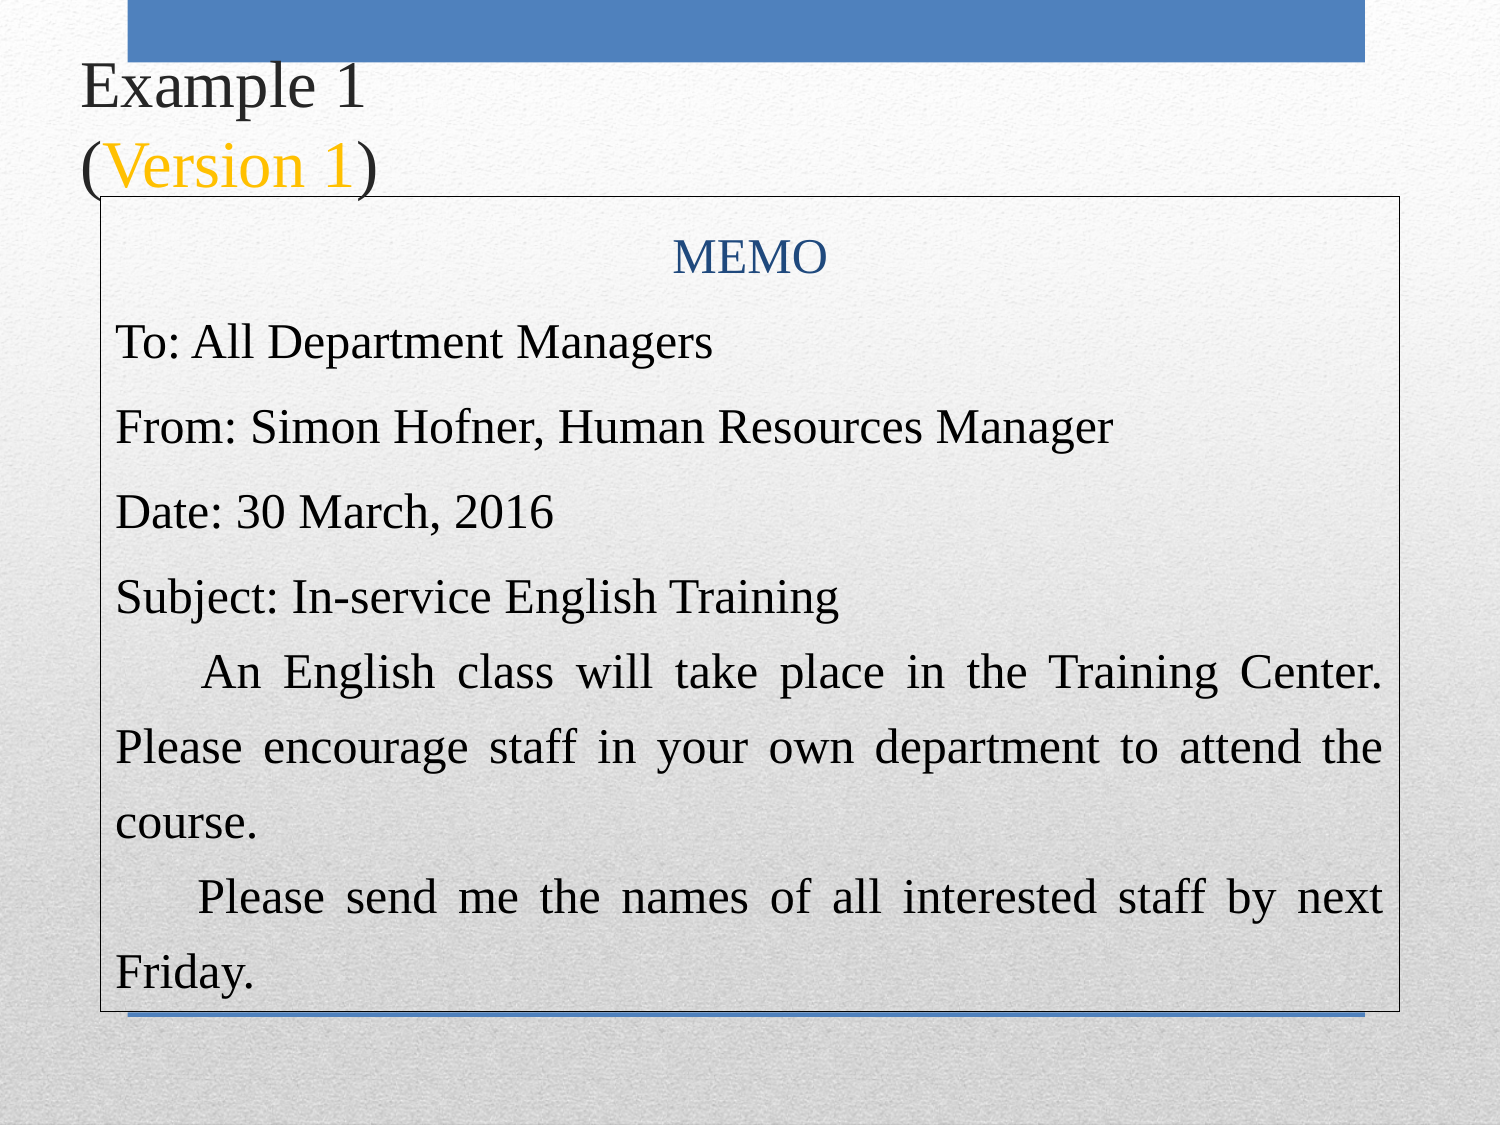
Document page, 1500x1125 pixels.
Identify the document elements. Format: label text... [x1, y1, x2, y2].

list MEMO To: All Department Managers From: Simon Hofner, Human Resources Manager Date: 30 March, 2016 Subject: In-service English Training An English class will take place in the Training Center. Please encourage staff in your own department to attend the course. Please send me the names of all interested staff by next Friday. [100, 196, 1400, 1012]
title Example 1 (Version 1) [64, 19, 1178, 209]
